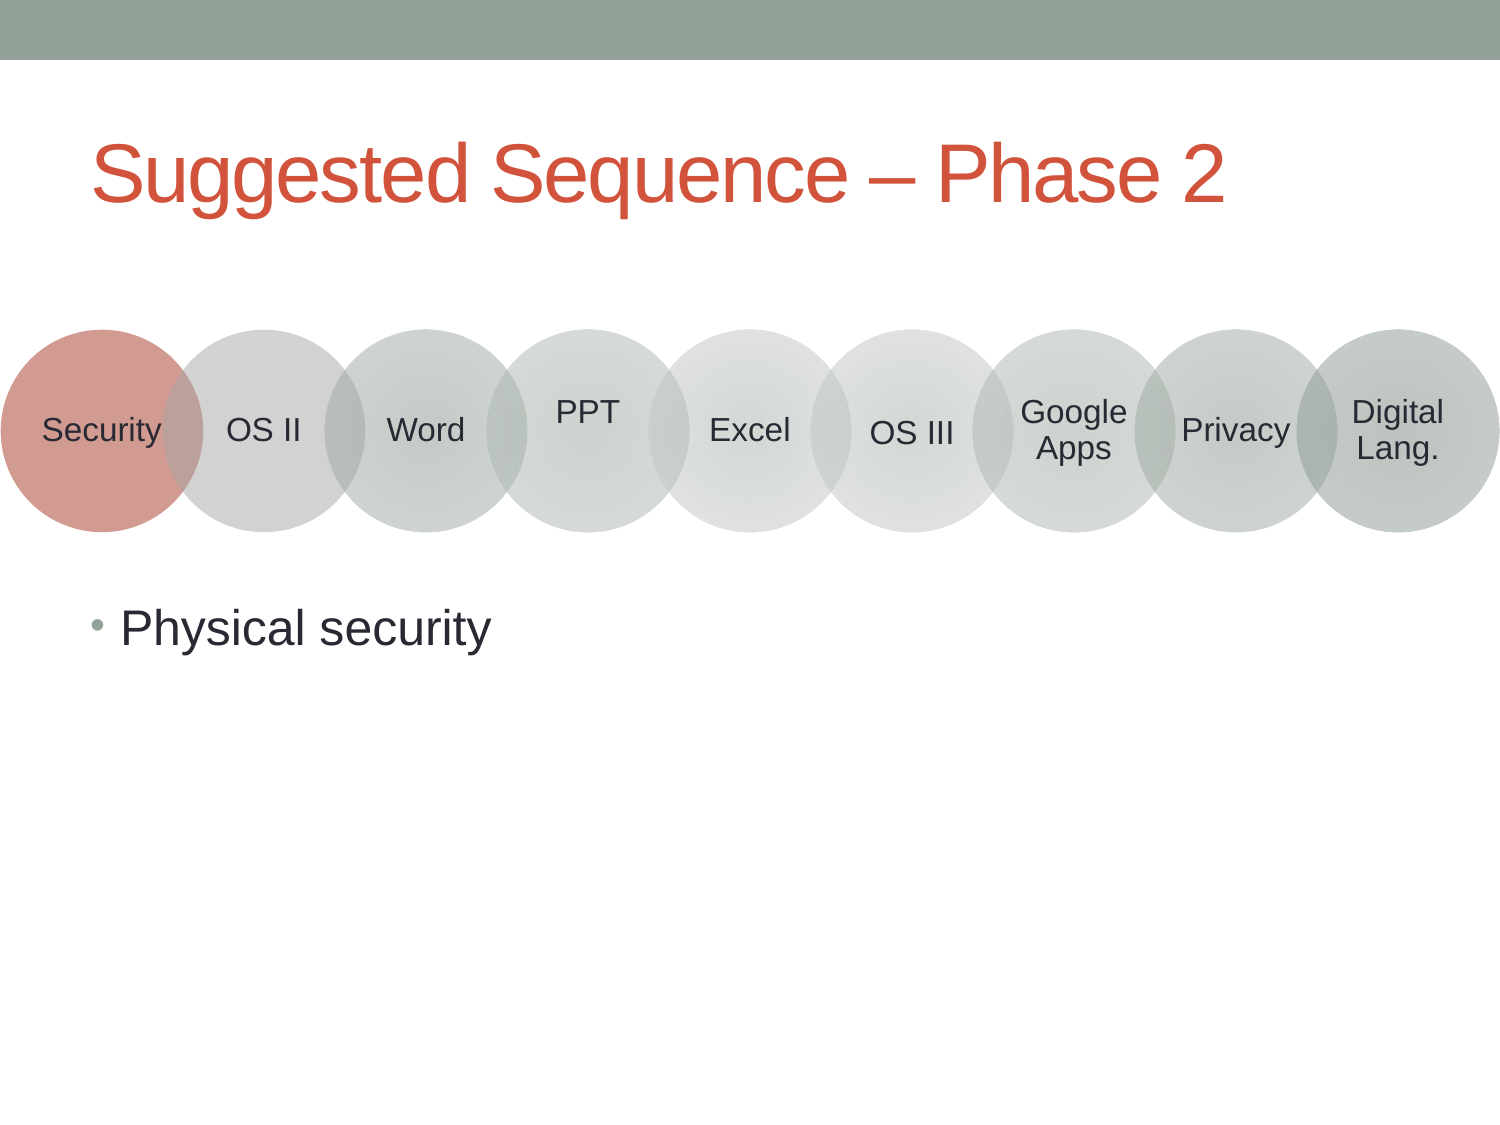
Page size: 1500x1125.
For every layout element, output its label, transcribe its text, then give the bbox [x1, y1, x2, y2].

list Physical security [75, 597, 738, 836]
title Suggested Sequence – Phase 2 [75, 87, 1425, 250]
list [0, 274, 1500, 588]
